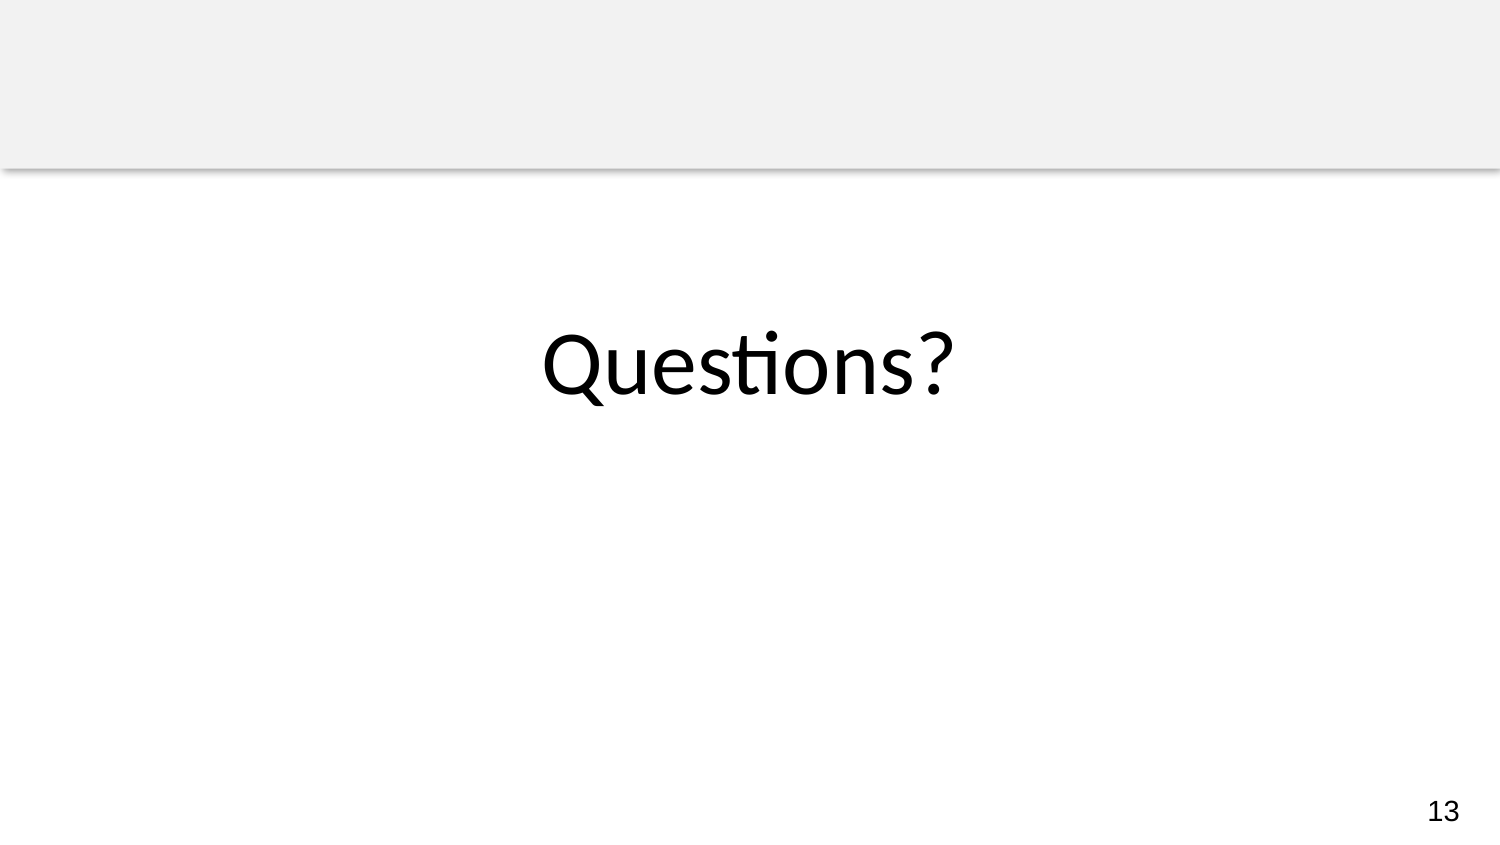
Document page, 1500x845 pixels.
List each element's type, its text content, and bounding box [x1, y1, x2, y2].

slide_number 13 [1124, 784, 1476, 823]
list Questions? [75, 196, 1425, 754]
